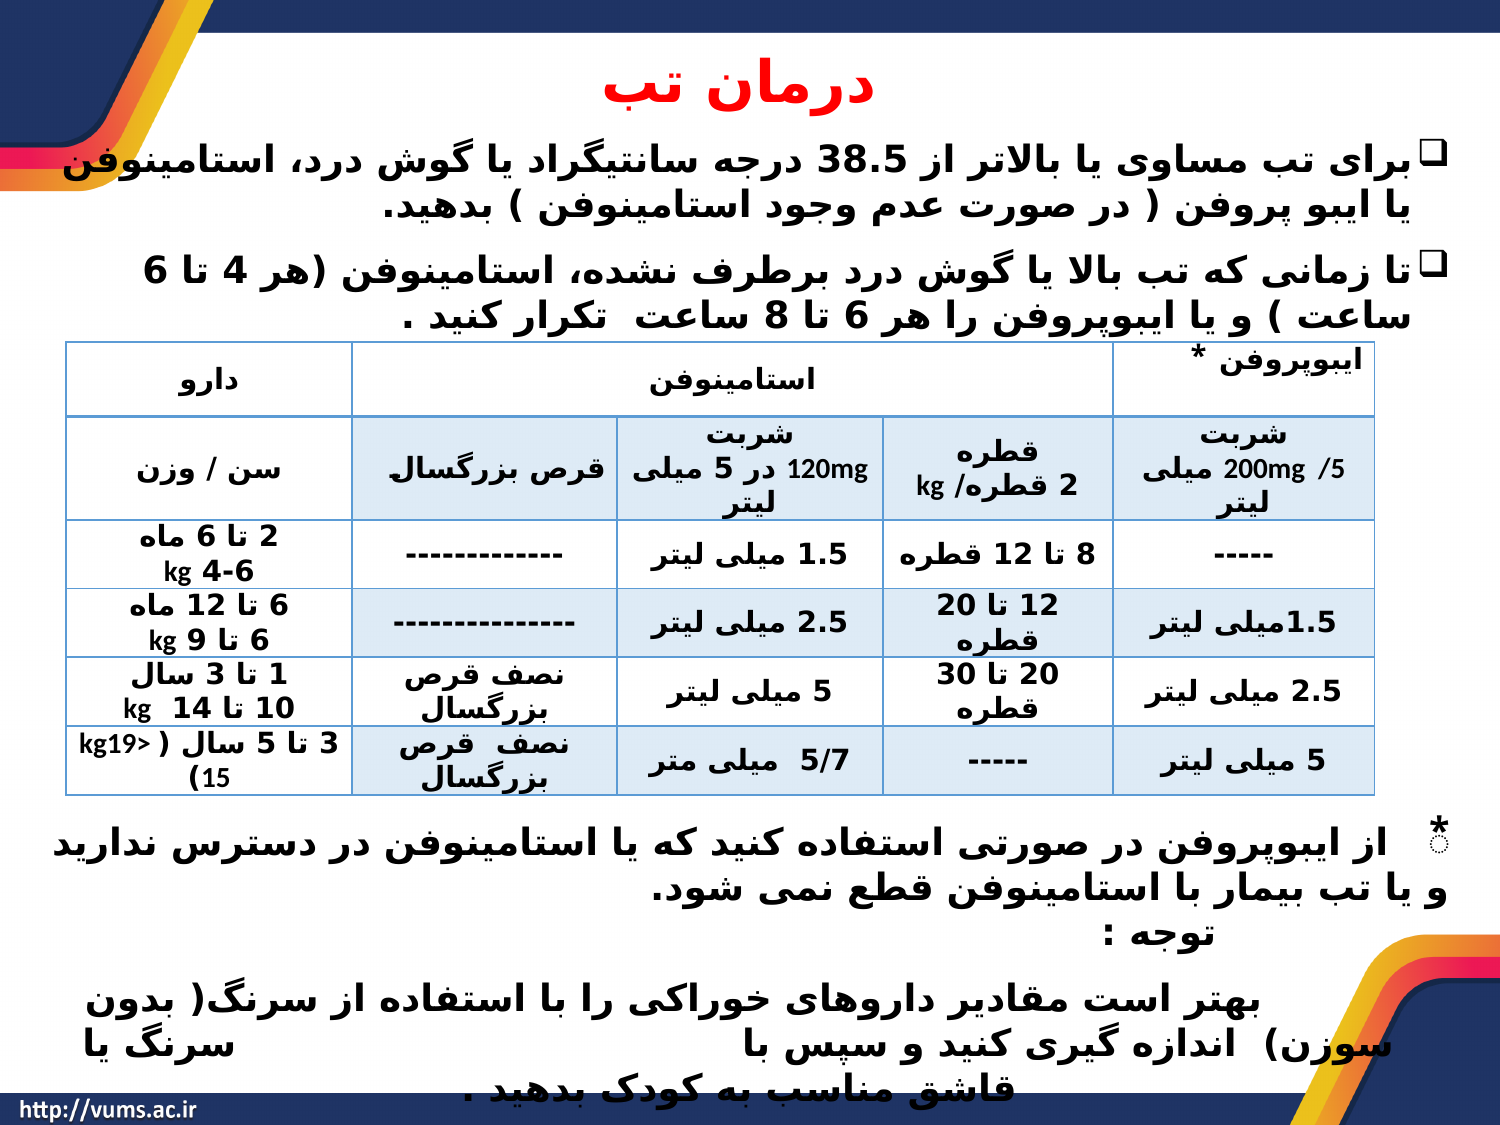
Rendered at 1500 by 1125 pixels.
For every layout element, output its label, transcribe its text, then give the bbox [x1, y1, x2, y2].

table_cell 12 تا 20 قطره [884, 589, 1112, 656]
table_cell نصف قرص بزرگسال [353, 727, 616, 794]
table_cell شربت 120mg در 5 میلی لیتر [618, 418, 882, 519]
table_cell 2 تا 6 ماه 4-6 kg [67, 521, 351, 588]
picture [0, 0, 1500, 1125]
table_cell 8 تا 12 قطره [884, 521, 1112, 588]
list درمان تب برای تب مساوی یا بالاتر از 38.5 درجه سانتیگراد يا گوش درد، استامينوفن یا ایبو پروفن ( در صورت عدم وجود استامینوفن ) بدهيد. تا زمانی که تب بالا يا گوش درد برطرف نشده، استامينوفن (هر 4 تا 6 ساعت ) و یا ایبوپروفن را هر 6 تا 8 ساعت تکرار کنید . ⃰ از ایبوپروفن در صورتی استفاده کنید که یا استامینوفن در دسترس ندارید و یا تب بیمار با استامینوفن قطع نمی شود. توجه : بهتر است مقادیر داروهای خوراکی را با استفاده از سرنگ( بدون سوزن) اندازه گیری کنید و سپس با سرنگ یا قاشق مناسب به کودک بدهید . به طور معمول تن شویه برای کاهش تب توصیه نمی شود مگر در مواردی که در راهنما قید شده است. [12, 36, 1466, 1102]
table_cell 2.5 میلی لیتر [618, 589, 882, 656]
table_cell 6 تا 12 ماه 6 تا 9 kg [67, 589, 351, 656]
table_cell --------------- [353, 589, 616, 656]
table_header استامينوفن [353, 343, 1112, 415]
table_cell 1.5 میلی لیتر [618, 521, 882, 588]
table_cell ------------- [353, 521, 616, 588]
table_cell 5/7 میلی متر [618, 727, 882, 794]
table_cell نصف قرص بزرگسال [353, 658, 616, 725]
table_cell 5 میلی لیتر [618, 658, 882, 725]
table_cell قرص بزرگسال [353, 418, 616, 519]
table_cell 1 تا 3 سال 10 تا 14 kg [67, 658, 351, 725]
table_cell 3 تا 5 سال (kg19> 15) [67, 727, 351, 794]
table_cell 1.5میلی لیتر [1114, 589, 1374, 656]
table_cell ----- [884, 727, 1112, 794]
table_cell 5 میلی لیتر [1114, 727, 1374, 794]
table_cell 2.5 میلی لیتر [1114, 658, 1374, 725]
table_cell ----- [1114, 521, 1374, 588]
table_header دارو [67, 343, 351, 415]
table_cell شربت 200mg /5 میلی لیتر [1114, 418, 1374, 519]
table_cell سن / وزن [67, 418, 351, 519]
table_header ایبوپروفن ⃰ [1114, 343, 1374, 415]
table_cell قطره 2 قطره/ kg [884, 418, 1112, 519]
table_cell 20 تا 30 قطره [884, 658, 1112, 725]
